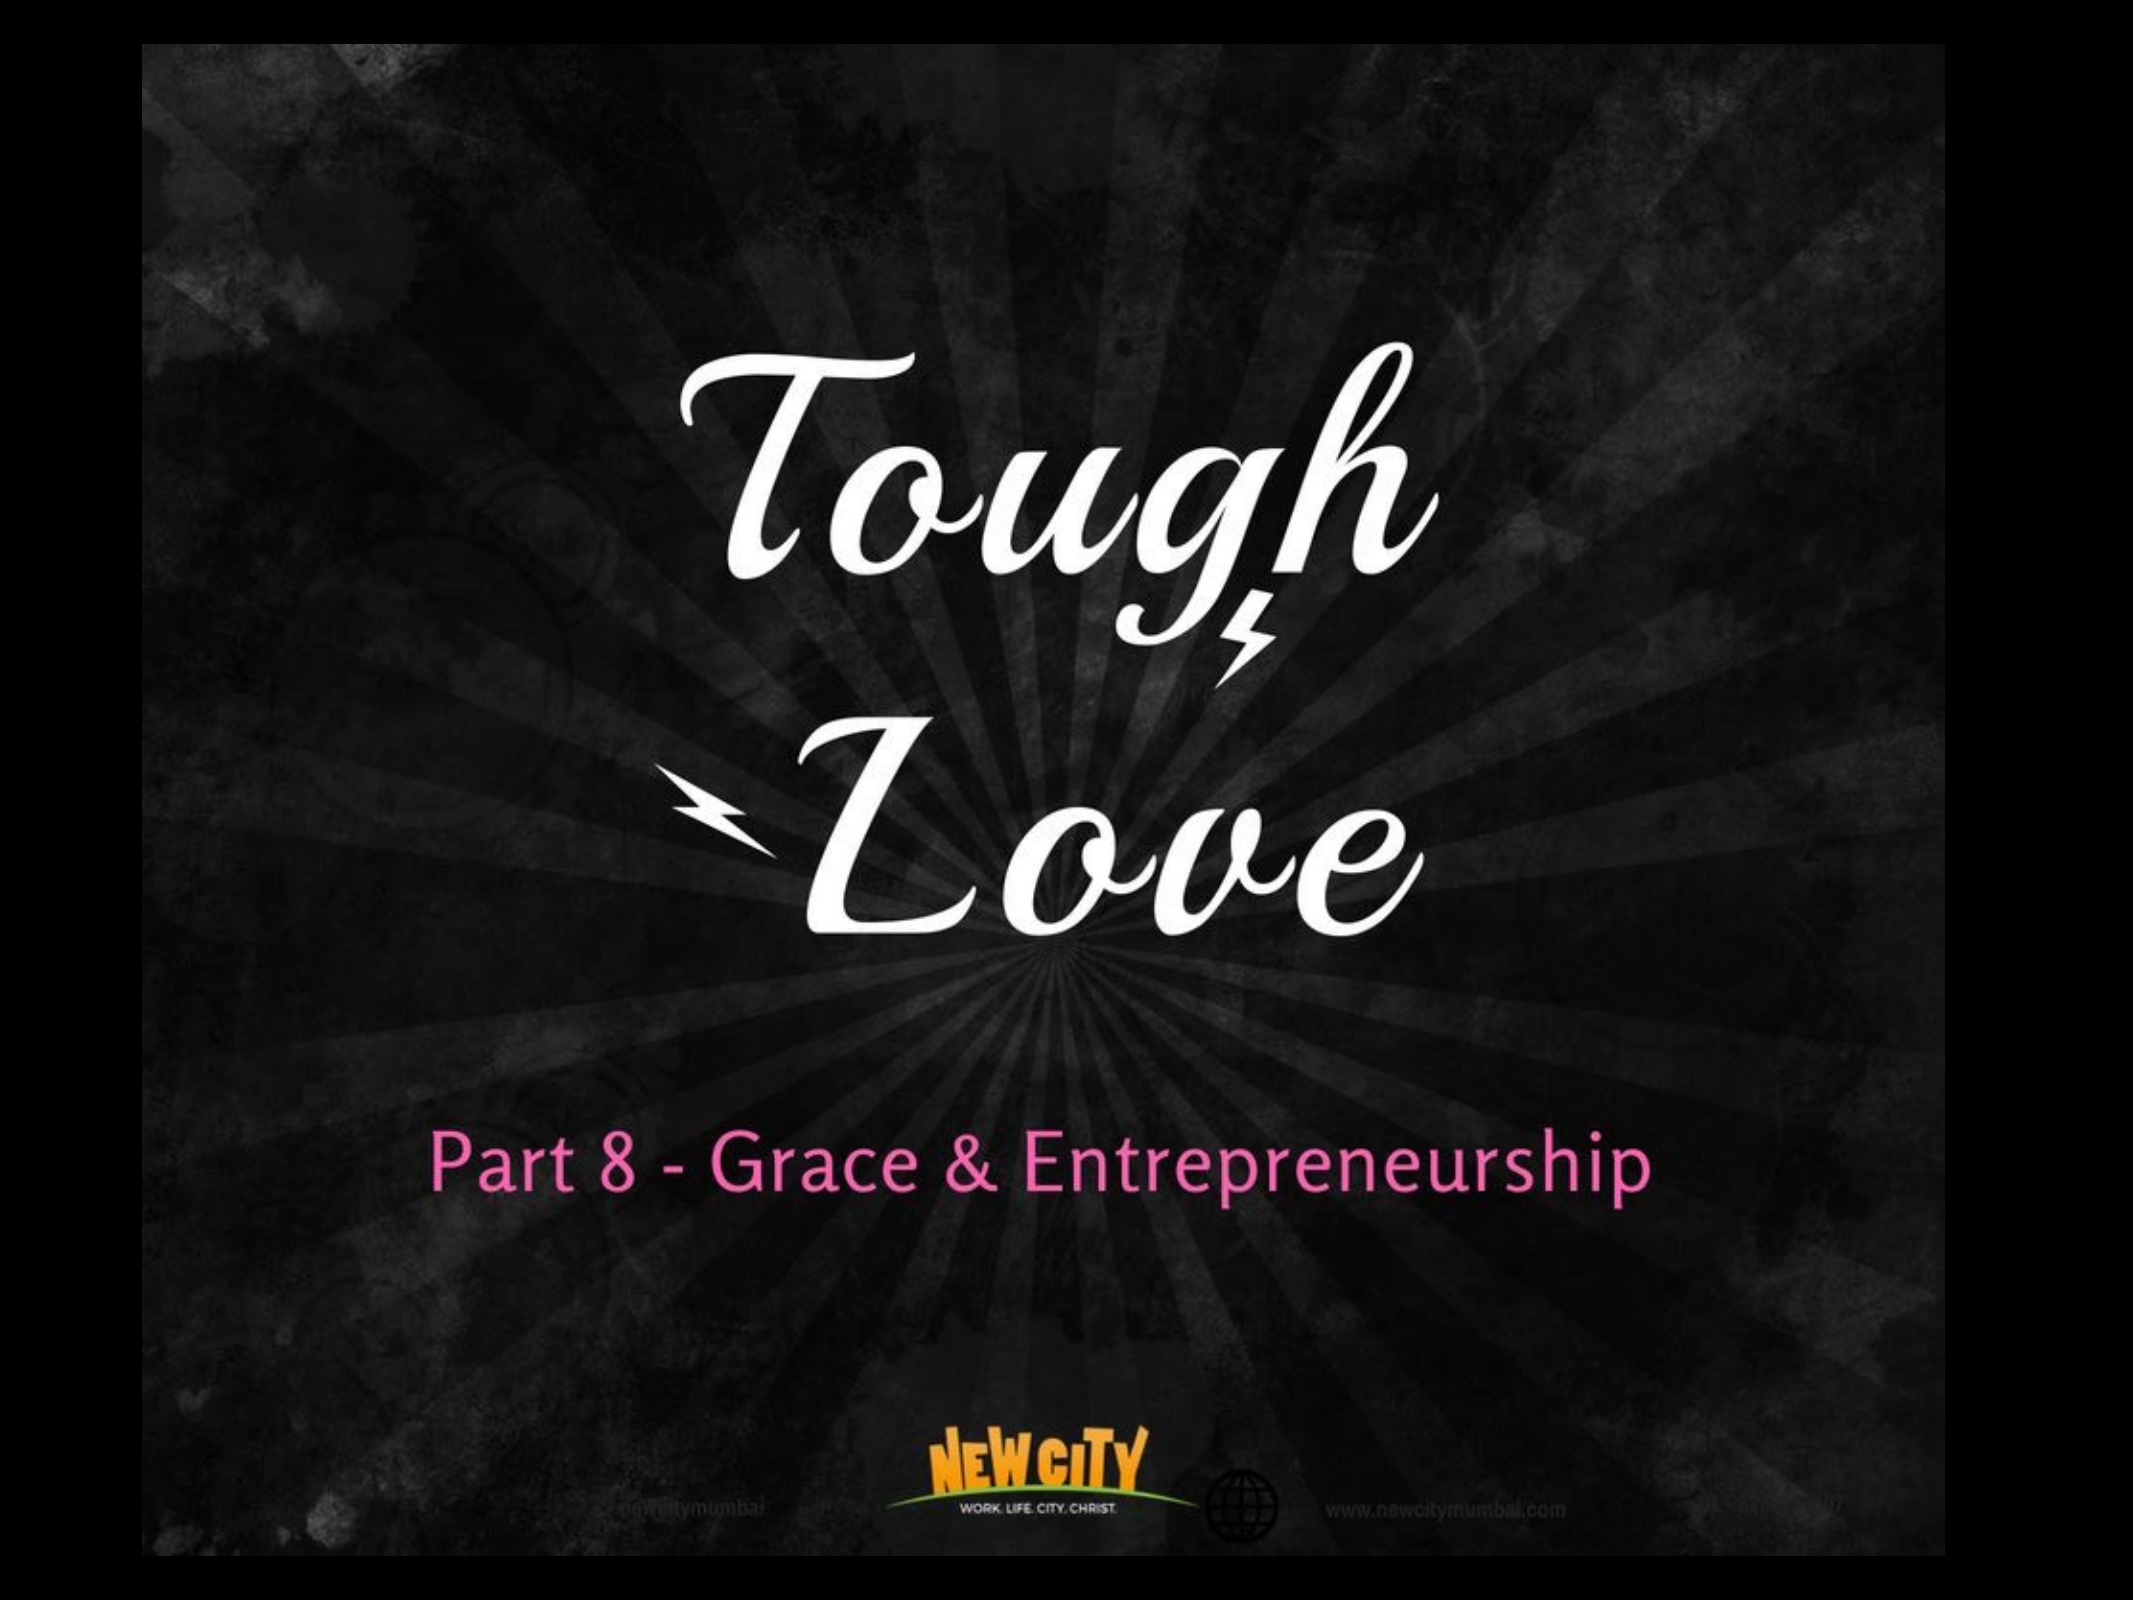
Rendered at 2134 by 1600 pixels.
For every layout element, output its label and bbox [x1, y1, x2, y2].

picture [142, 44, 1945, 1556]
